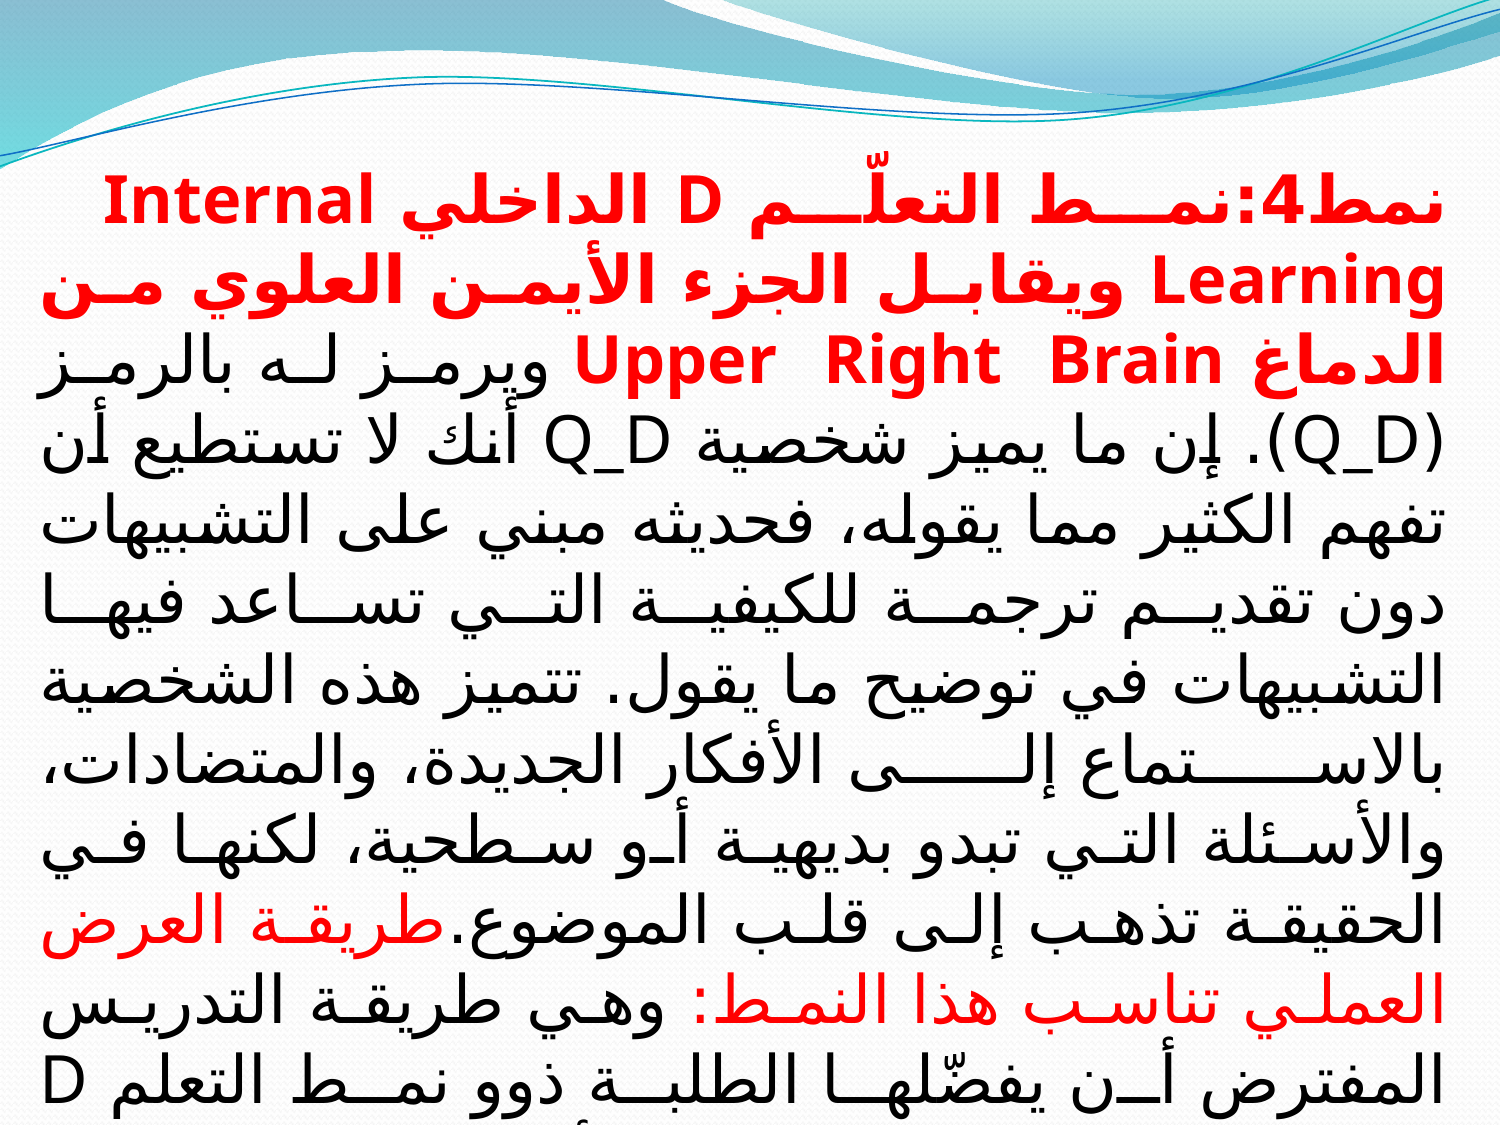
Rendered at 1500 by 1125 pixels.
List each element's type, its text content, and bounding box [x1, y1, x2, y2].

text_box نمط4:نمط التعلّم D الداخلي Internal Learning ويقابل الجزء الأيمن العلوي من الدماغ Upper Right Brain ويرمز له بالرمز (Q_D). إن ما يميز شخصية Q_D أنك لا تستطيع أن تفهم الكثير مما يقوله، فحديثه مبني على التشبيهات دون تقديم ترجمة للكيفية التي تساعد فيها التشبيهات في توضيح ما يقول. تتميز هذه الشخصية بالاستماع إلى الأفكار الجديدة، والمتضادات، والأسئلة التي تبدو بديهية أو سطحية، لكنها في الحقيقة تذهب إلى قلب الموضوع.طريقة العرض العملي تناسب هذا النمط: وهي طريقة التدريس المفترض أن يفضّلها الطلبة ذوو نمط التعلم D الداخلي الذي يحدث بالجزء الأيمن العلوي من الدماغ. وتبدأ هذه الطريقة باسئلة لتجعل الطلبة يفكرون، ثم بعروض مرئية، وبعد المشاهدة يقوم الاستاذ بتقديم التفسيرات وتكليف الطلبة بحل بعض المسائل تتعلق بالعرض التجريبي وإنهائه بأسئلة ومناقشة. [24, 149, 1463, 1125]
